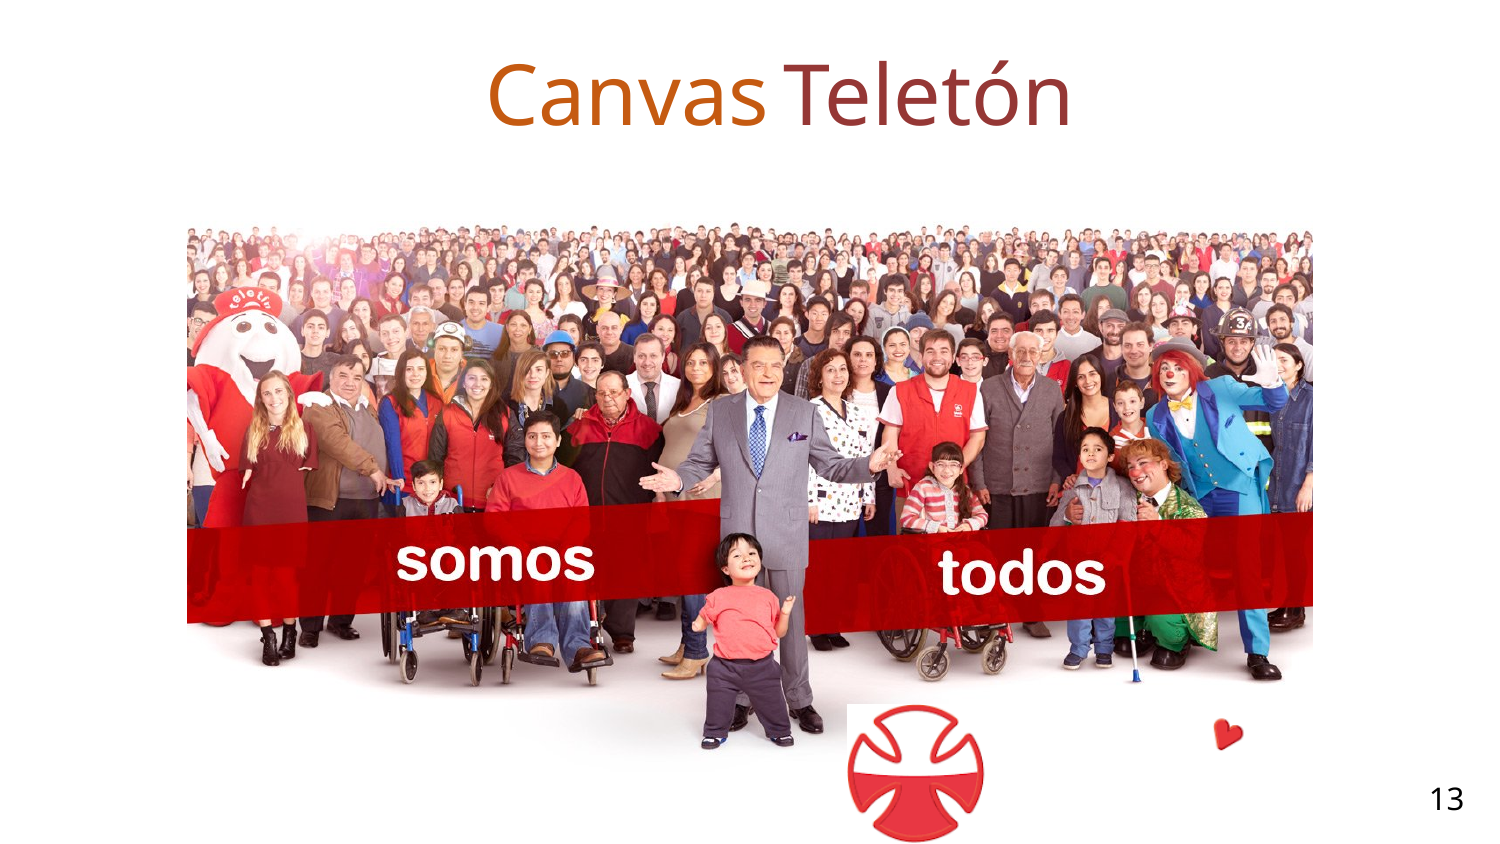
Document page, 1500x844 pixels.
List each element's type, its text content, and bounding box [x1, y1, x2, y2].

text_box Canvas [470, 33, 768, 150]
text_box Teletón [768, 33, 1091, 150]
picture [187, 191, 1313, 844]
